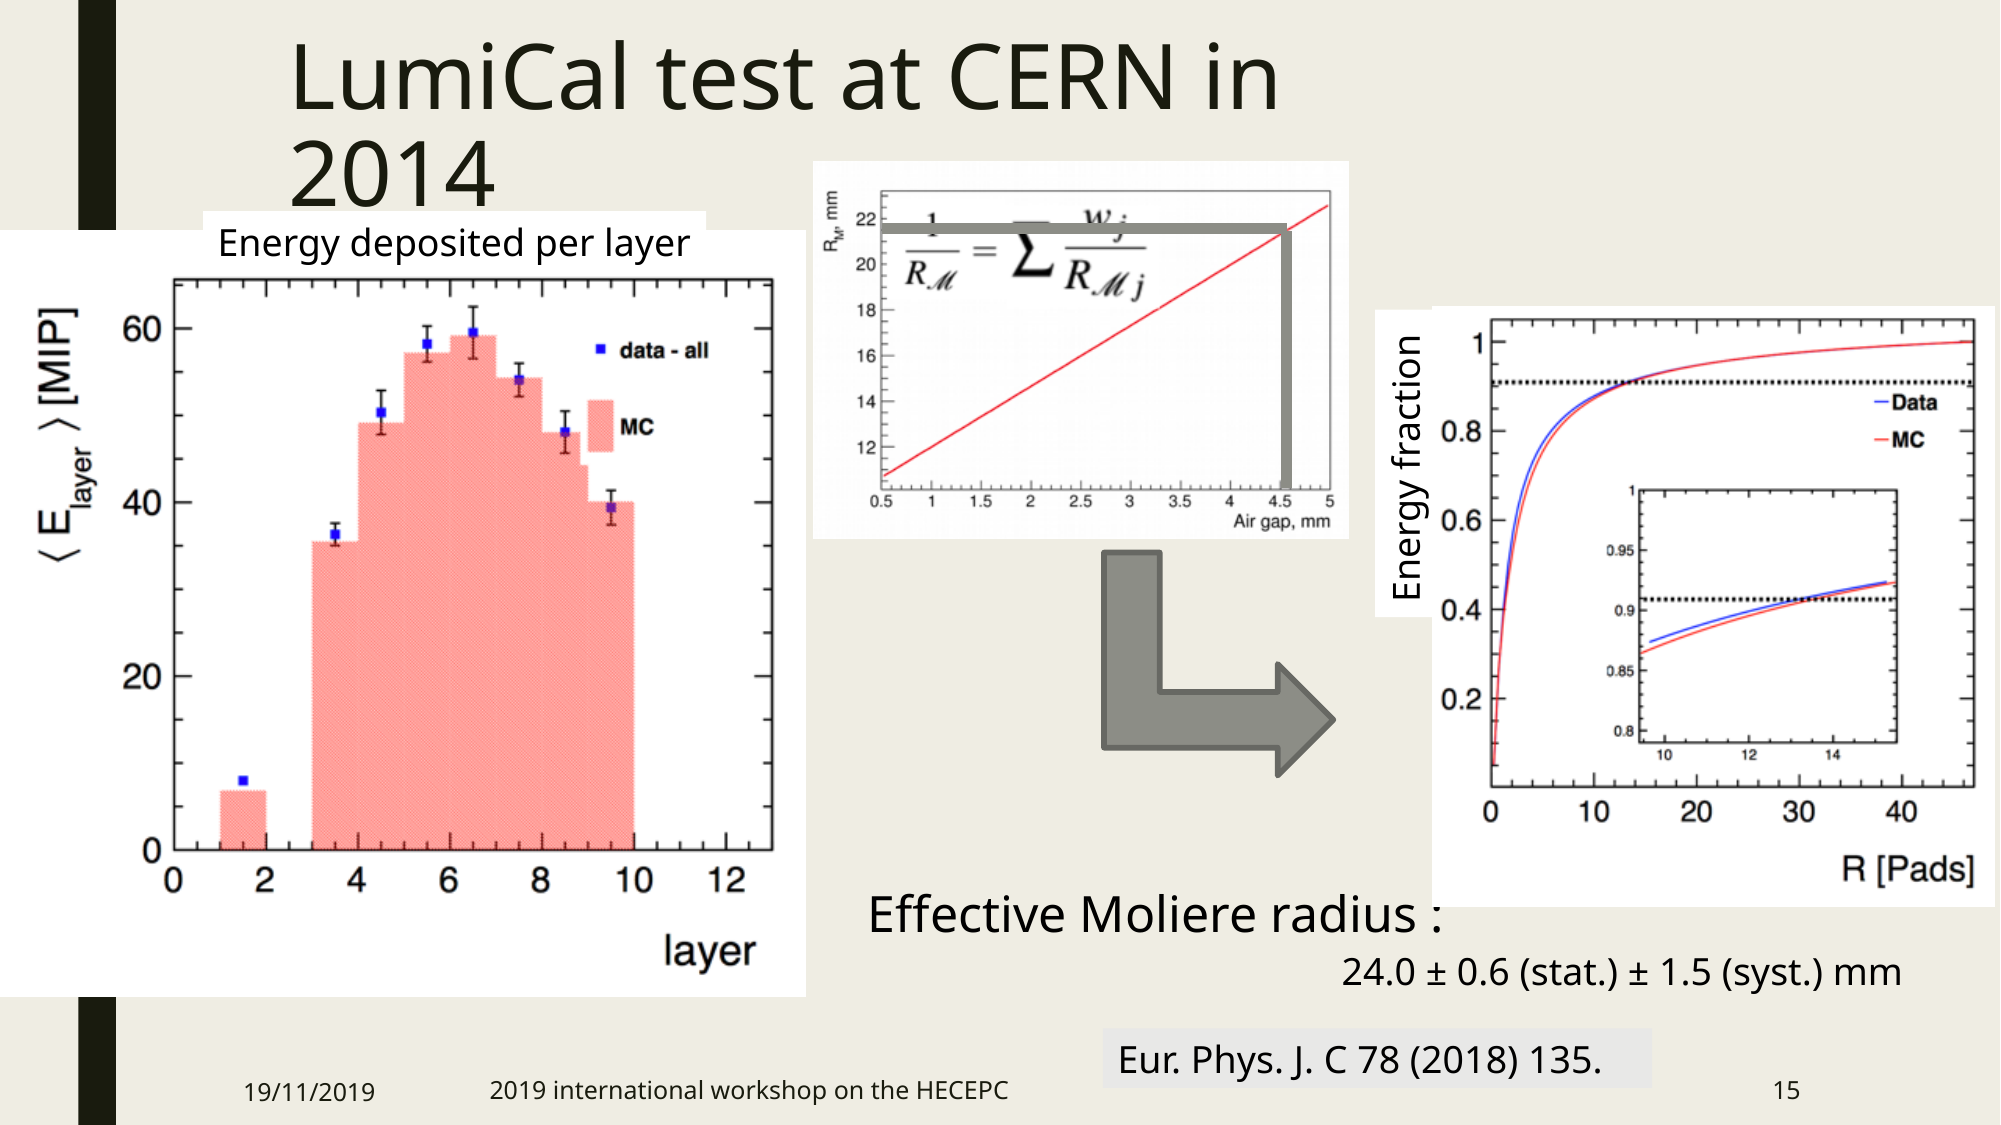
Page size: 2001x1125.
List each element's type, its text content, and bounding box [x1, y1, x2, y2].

slide_number 15 [1553, 1058, 1816, 1125]
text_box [813, 161, 1349, 539]
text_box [0, 211, 806, 998]
text_box Effective Moliere radius : [853, 875, 1472, 950]
text_box Eur. Phys. J. C 78 (2018) 135. [1102, 1028, 1653, 1088]
text_box [1101, 549, 1337, 779]
text_box 24.0 ± 0.6 (stat.) ± 1.5 (syst.) mm [1326, 940, 1928, 1001]
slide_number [228, 1058, 426, 1125]
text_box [1375, 304, 1995, 907]
title LumiCal test at CERN in 2014 [273, 24, 1482, 235]
footer 2019 international workshop on the HECEPC [474, 1058, 1505, 1125]
